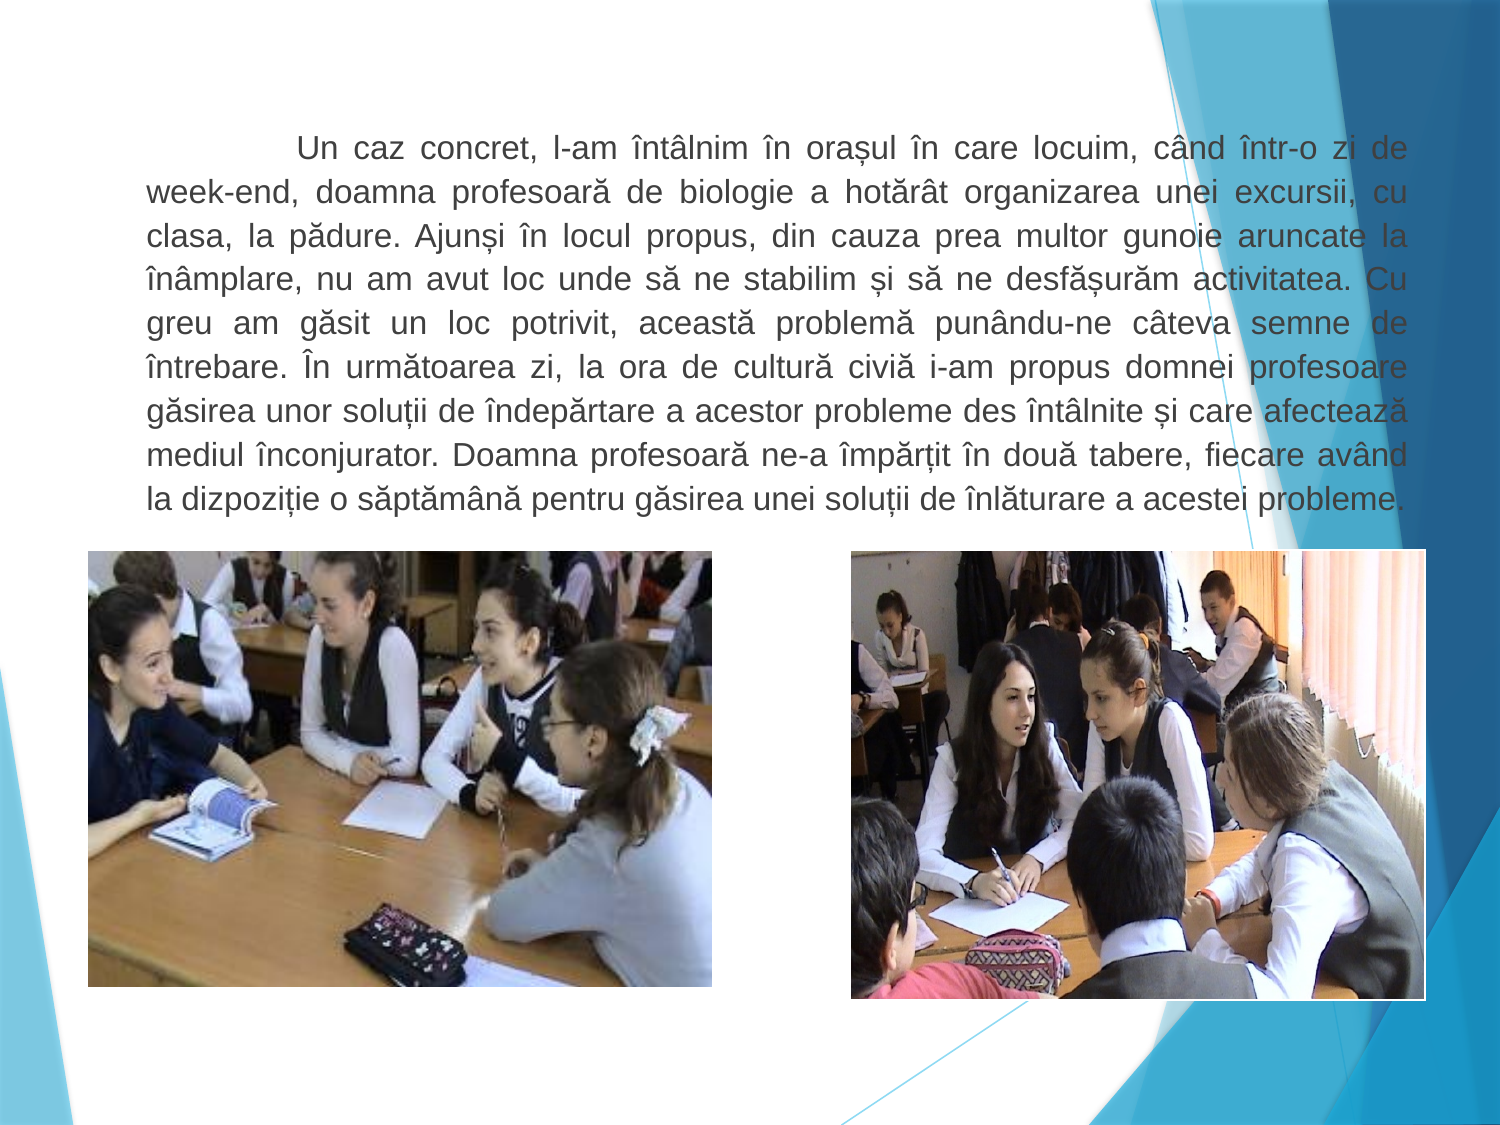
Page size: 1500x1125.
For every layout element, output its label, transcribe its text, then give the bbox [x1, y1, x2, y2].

list Un caz concret, l-am întâlnim în orașul în care locuim, când într-o zi de week-end, doamna profesoară de biologie a hotărât organizarea unei excursii, cu clasa, la pădure. Ajunși în locul propus, din cauza prea multor gunoie aruncate la înâmplare, nu am avut loc unde să ne stabilim și să ne desfășurăm activitatea. Cu greu am găsit un loc potrivit, această problemă punându-ne câteva semne de întrebare. În următoarea zi, la ora de cultură civiă i-am propus domnei profesoare găsirea unor soluții de îndepărtare a acestor probleme des întâlnite și care afectează mediul înconjurator. Doamna profesoară ne-a împărțit în două tabere, fiecare având la dizpoziție o săptămână pentru găsirea unei soluții de înlăturare a acestei probleme. [75, 50, 1425, 1005]
text_box [849, 549, 1426, 1000]
text_box [87, 549, 713, 988]
